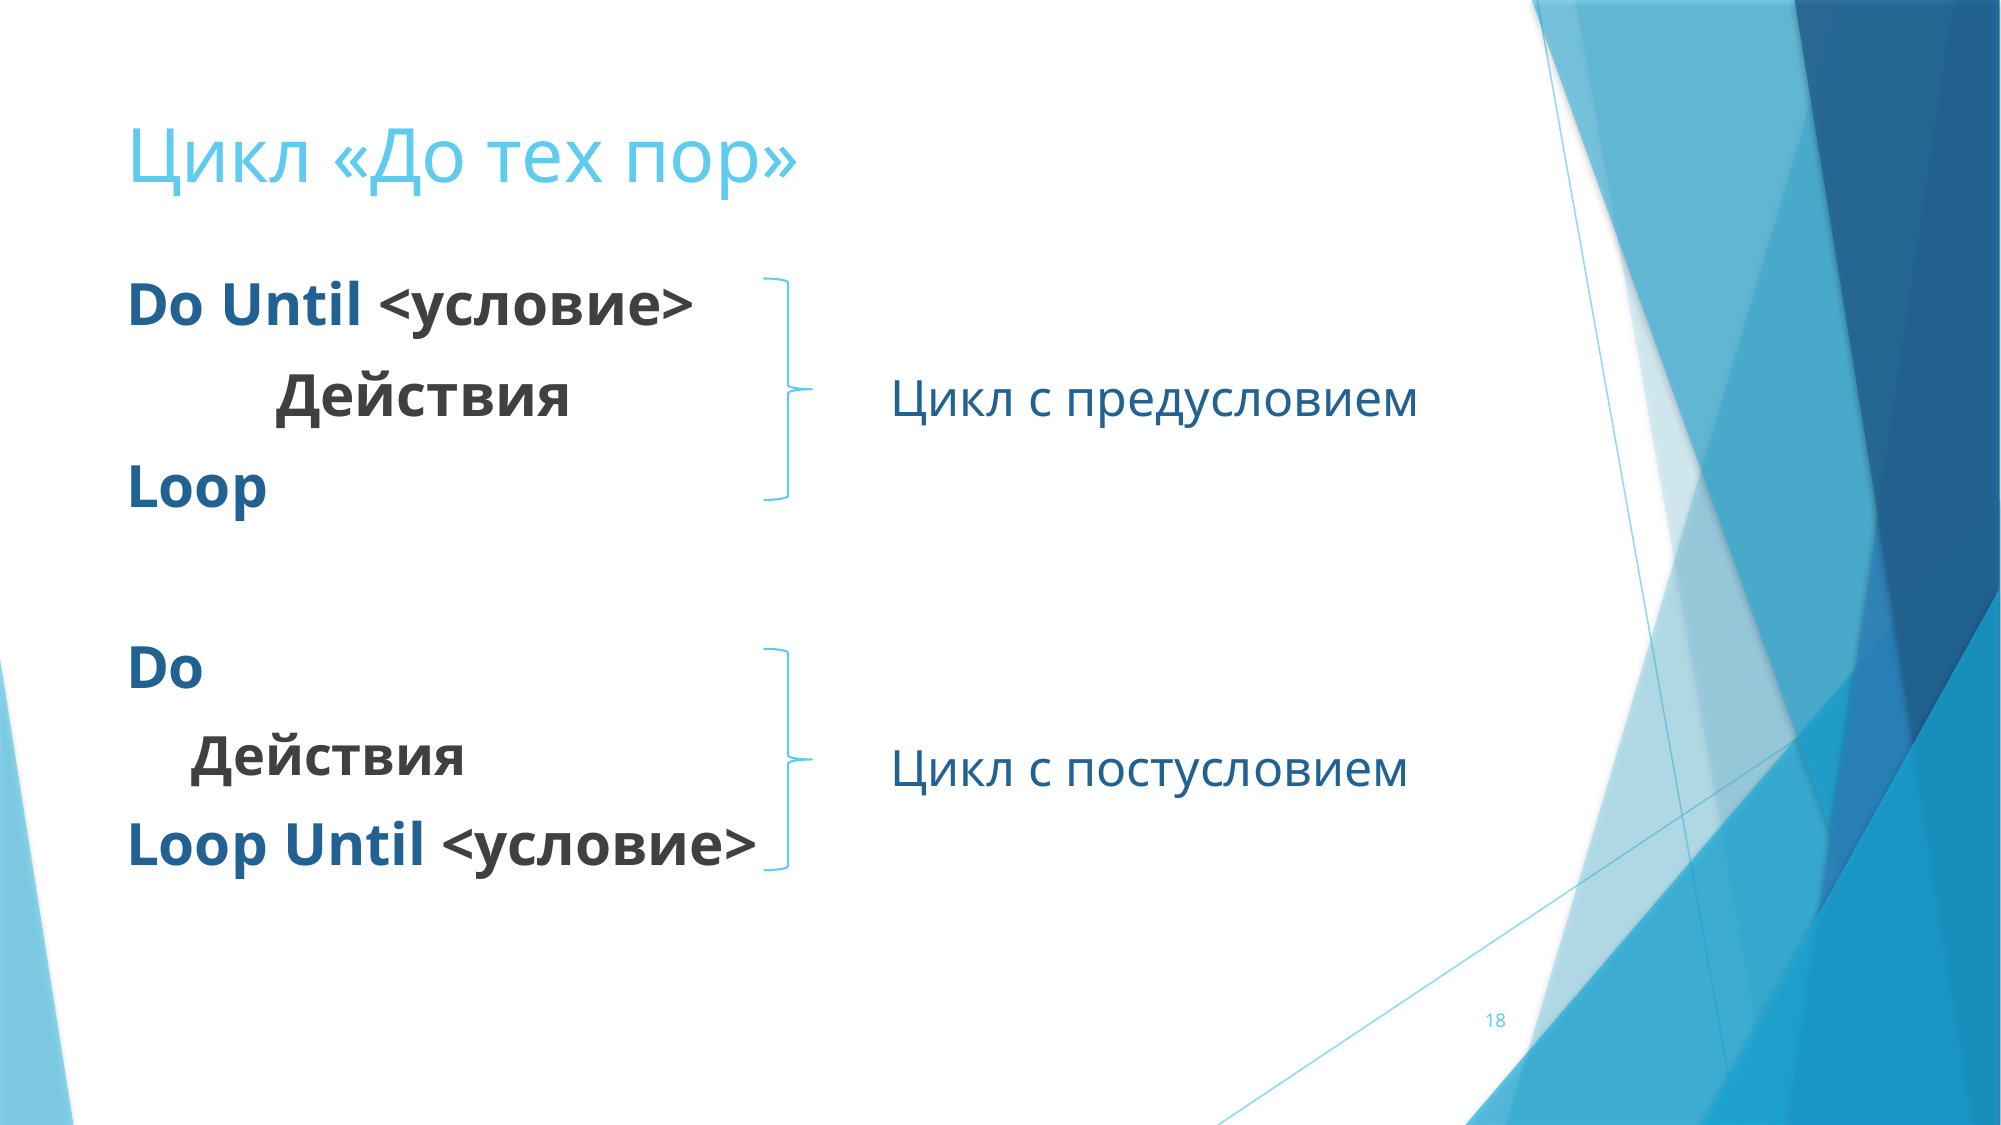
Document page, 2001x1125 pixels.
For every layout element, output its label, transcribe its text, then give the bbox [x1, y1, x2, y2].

title Цикл «До тех пор» [111, 99, 1522, 259]
text_box Цикл с предусловием [876, 358, 1524, 434]
text_box [763, 277, 813, 501]
text_box Цикл с постусловием [876, 729, 1524, 804]
list Do Until <условие> Действия Loop Do Действия Loop Until <условие> [111, 259, 1522, 992]
text_box [763, 647, 813, 872]
slide_number 18 [1409, 991, 1522, 1051]
